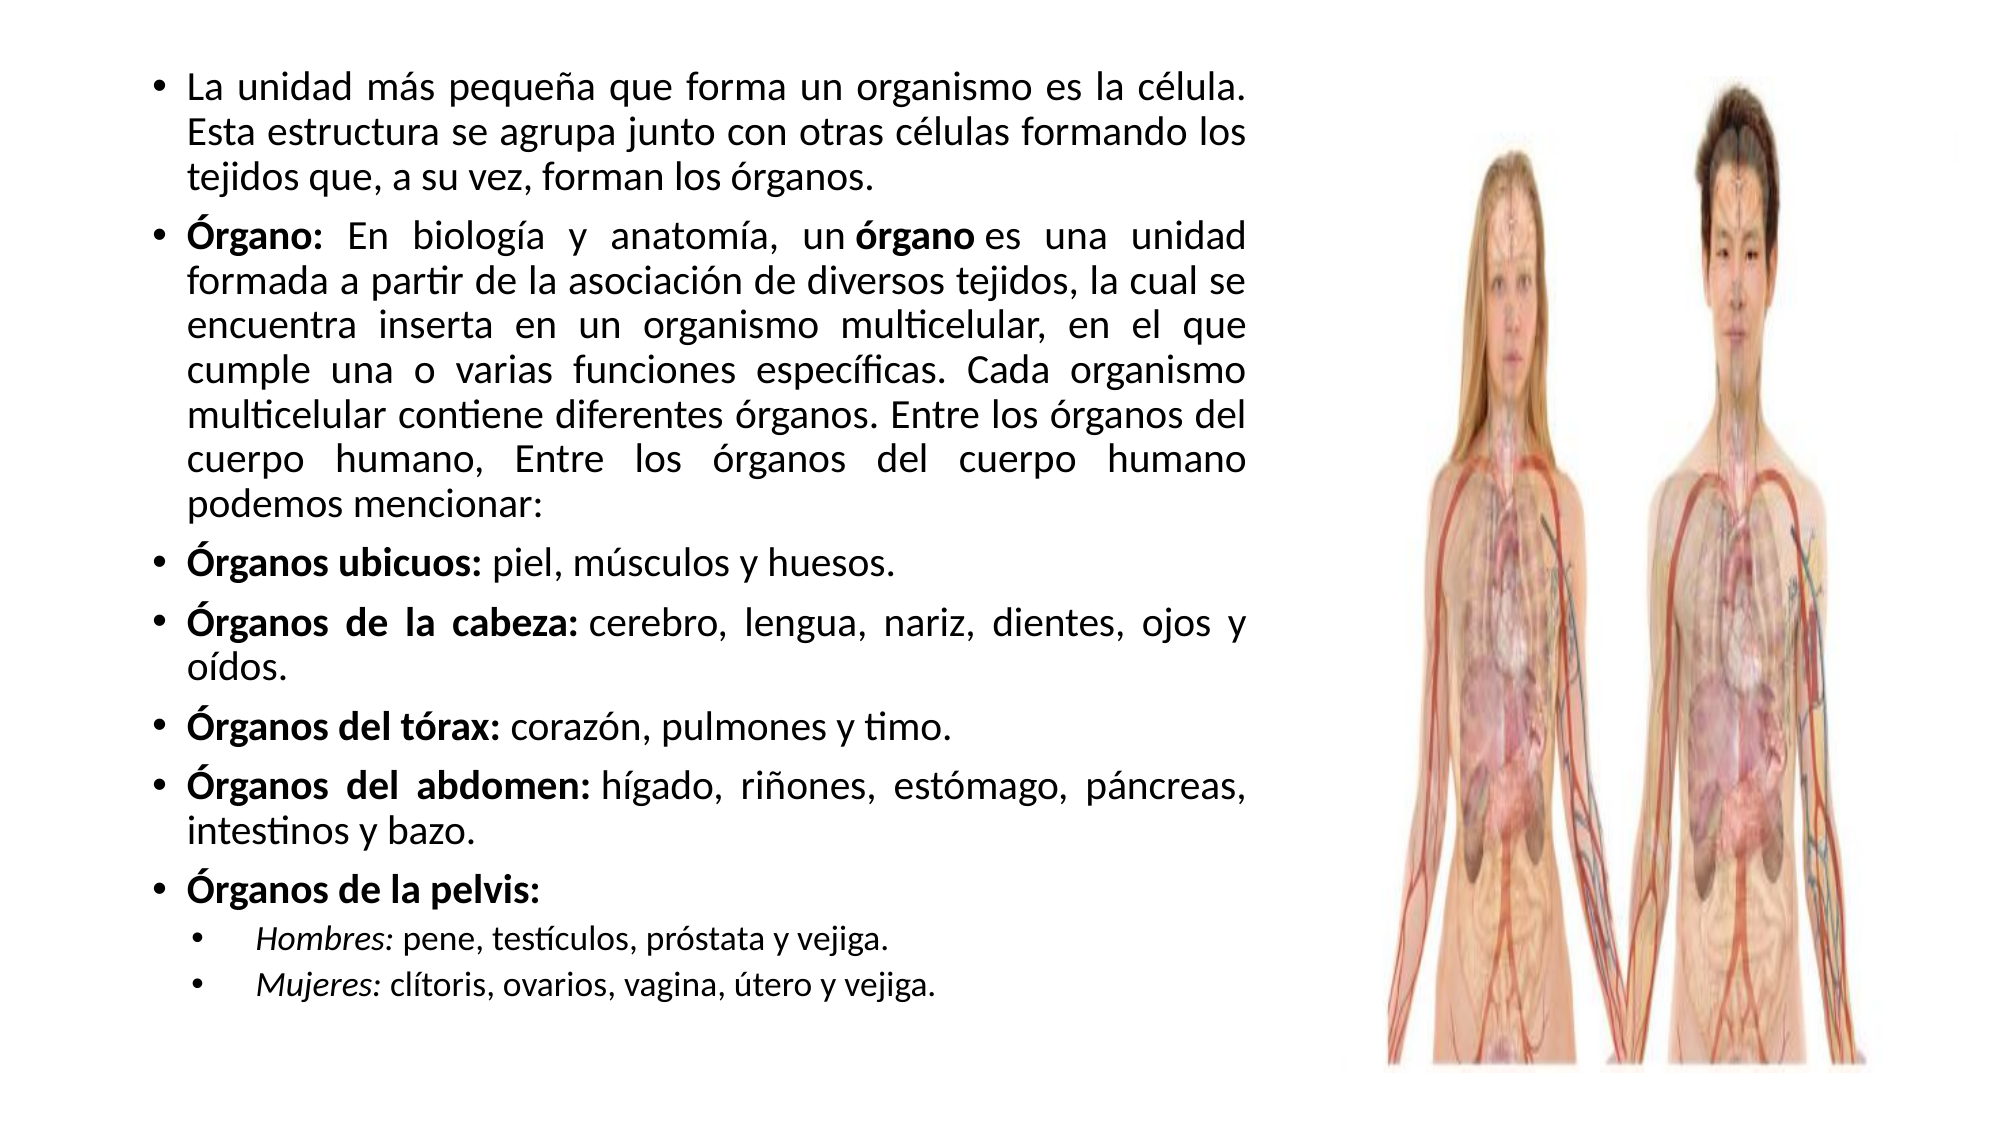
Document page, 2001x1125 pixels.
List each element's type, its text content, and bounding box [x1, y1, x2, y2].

list La unidad más pequeña que forma un organismo es la célula. Esta estructura se agrupa junto con otras células formando los tejidos que, a su vez, forman los órganos. Órgano: En biología y anatomía, un órgano es una unidad formada a partir de la asociación de diversos tejidos, la cual se encuentra inserta en un organismo multicelular, en el que cumple una o varias funciones específicas. Cada organismo multicelular contiene diferentes órganos. Entre los órganos del cuerpo humano, Entre los órganos del cuerpo humano podemos mencionar: Órganos ubicuos: piel, músculos y huesos. Órganos de la cabeza: cerebro, lengua, nariz, dientes, ojos y oídos. Órganos del tórax: corazón, pulmones y timo. Órganos del abdomen: hígado, riñones, estómago, páncreas, intestinos y bazo. Órganos de la pelvis: Hombres: pene, testículos, próstata y vejiga. Mujeres: clítoris, ovarios, vagina, útero y vejiga. [137, 57, 1263, 1014]
picture [1296, 76, 1975, 1074]
